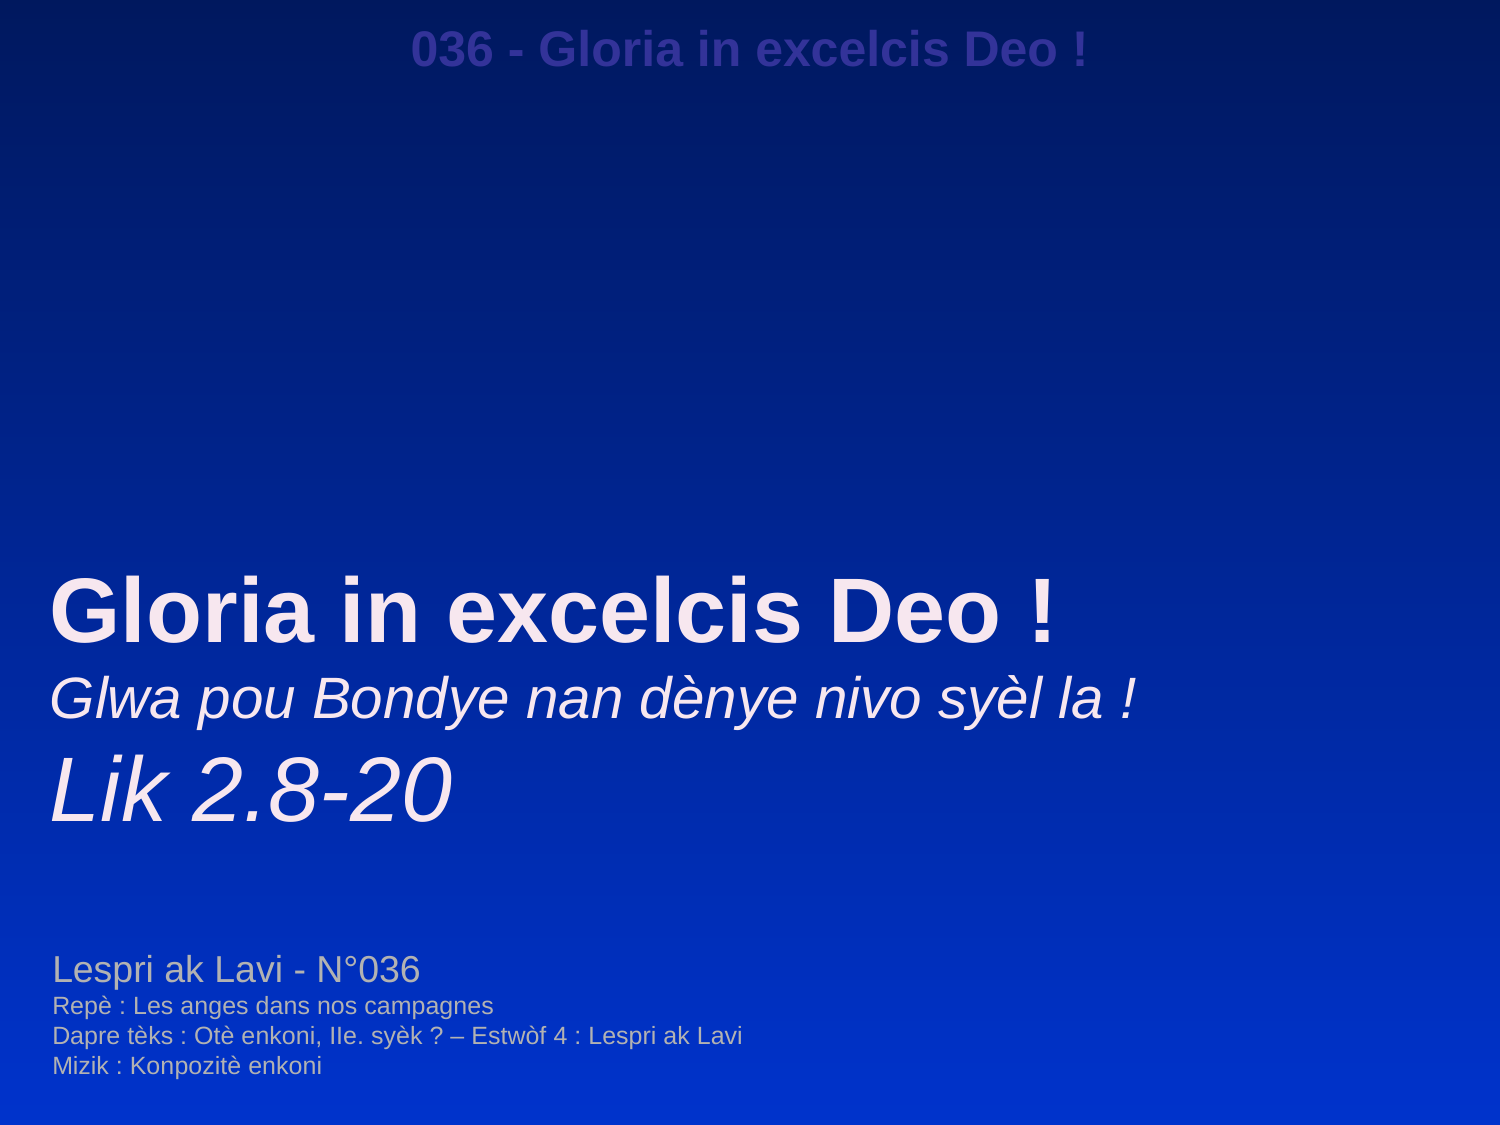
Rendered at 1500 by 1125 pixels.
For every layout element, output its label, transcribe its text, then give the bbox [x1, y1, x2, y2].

text_box Gloria in excelcis Deo ! Glwa pou Bondye nan dènye nivo syèl la ! Lik 2.8-20 [35, 542, 1388, 848]
text_box Lespri ak Lavi - N°036 Repè : Les anges dans nos campagnes Dapre tèks : Otè enkoni, IIe. syèk ? – Estwòf 4 : Lespri ak Lavi Mizik : Konpozitè enkoni [37, 937, 869, 1088]
text_box 036 - Gloria in excelcis Deo ! [0, 9, 1500, 79]
